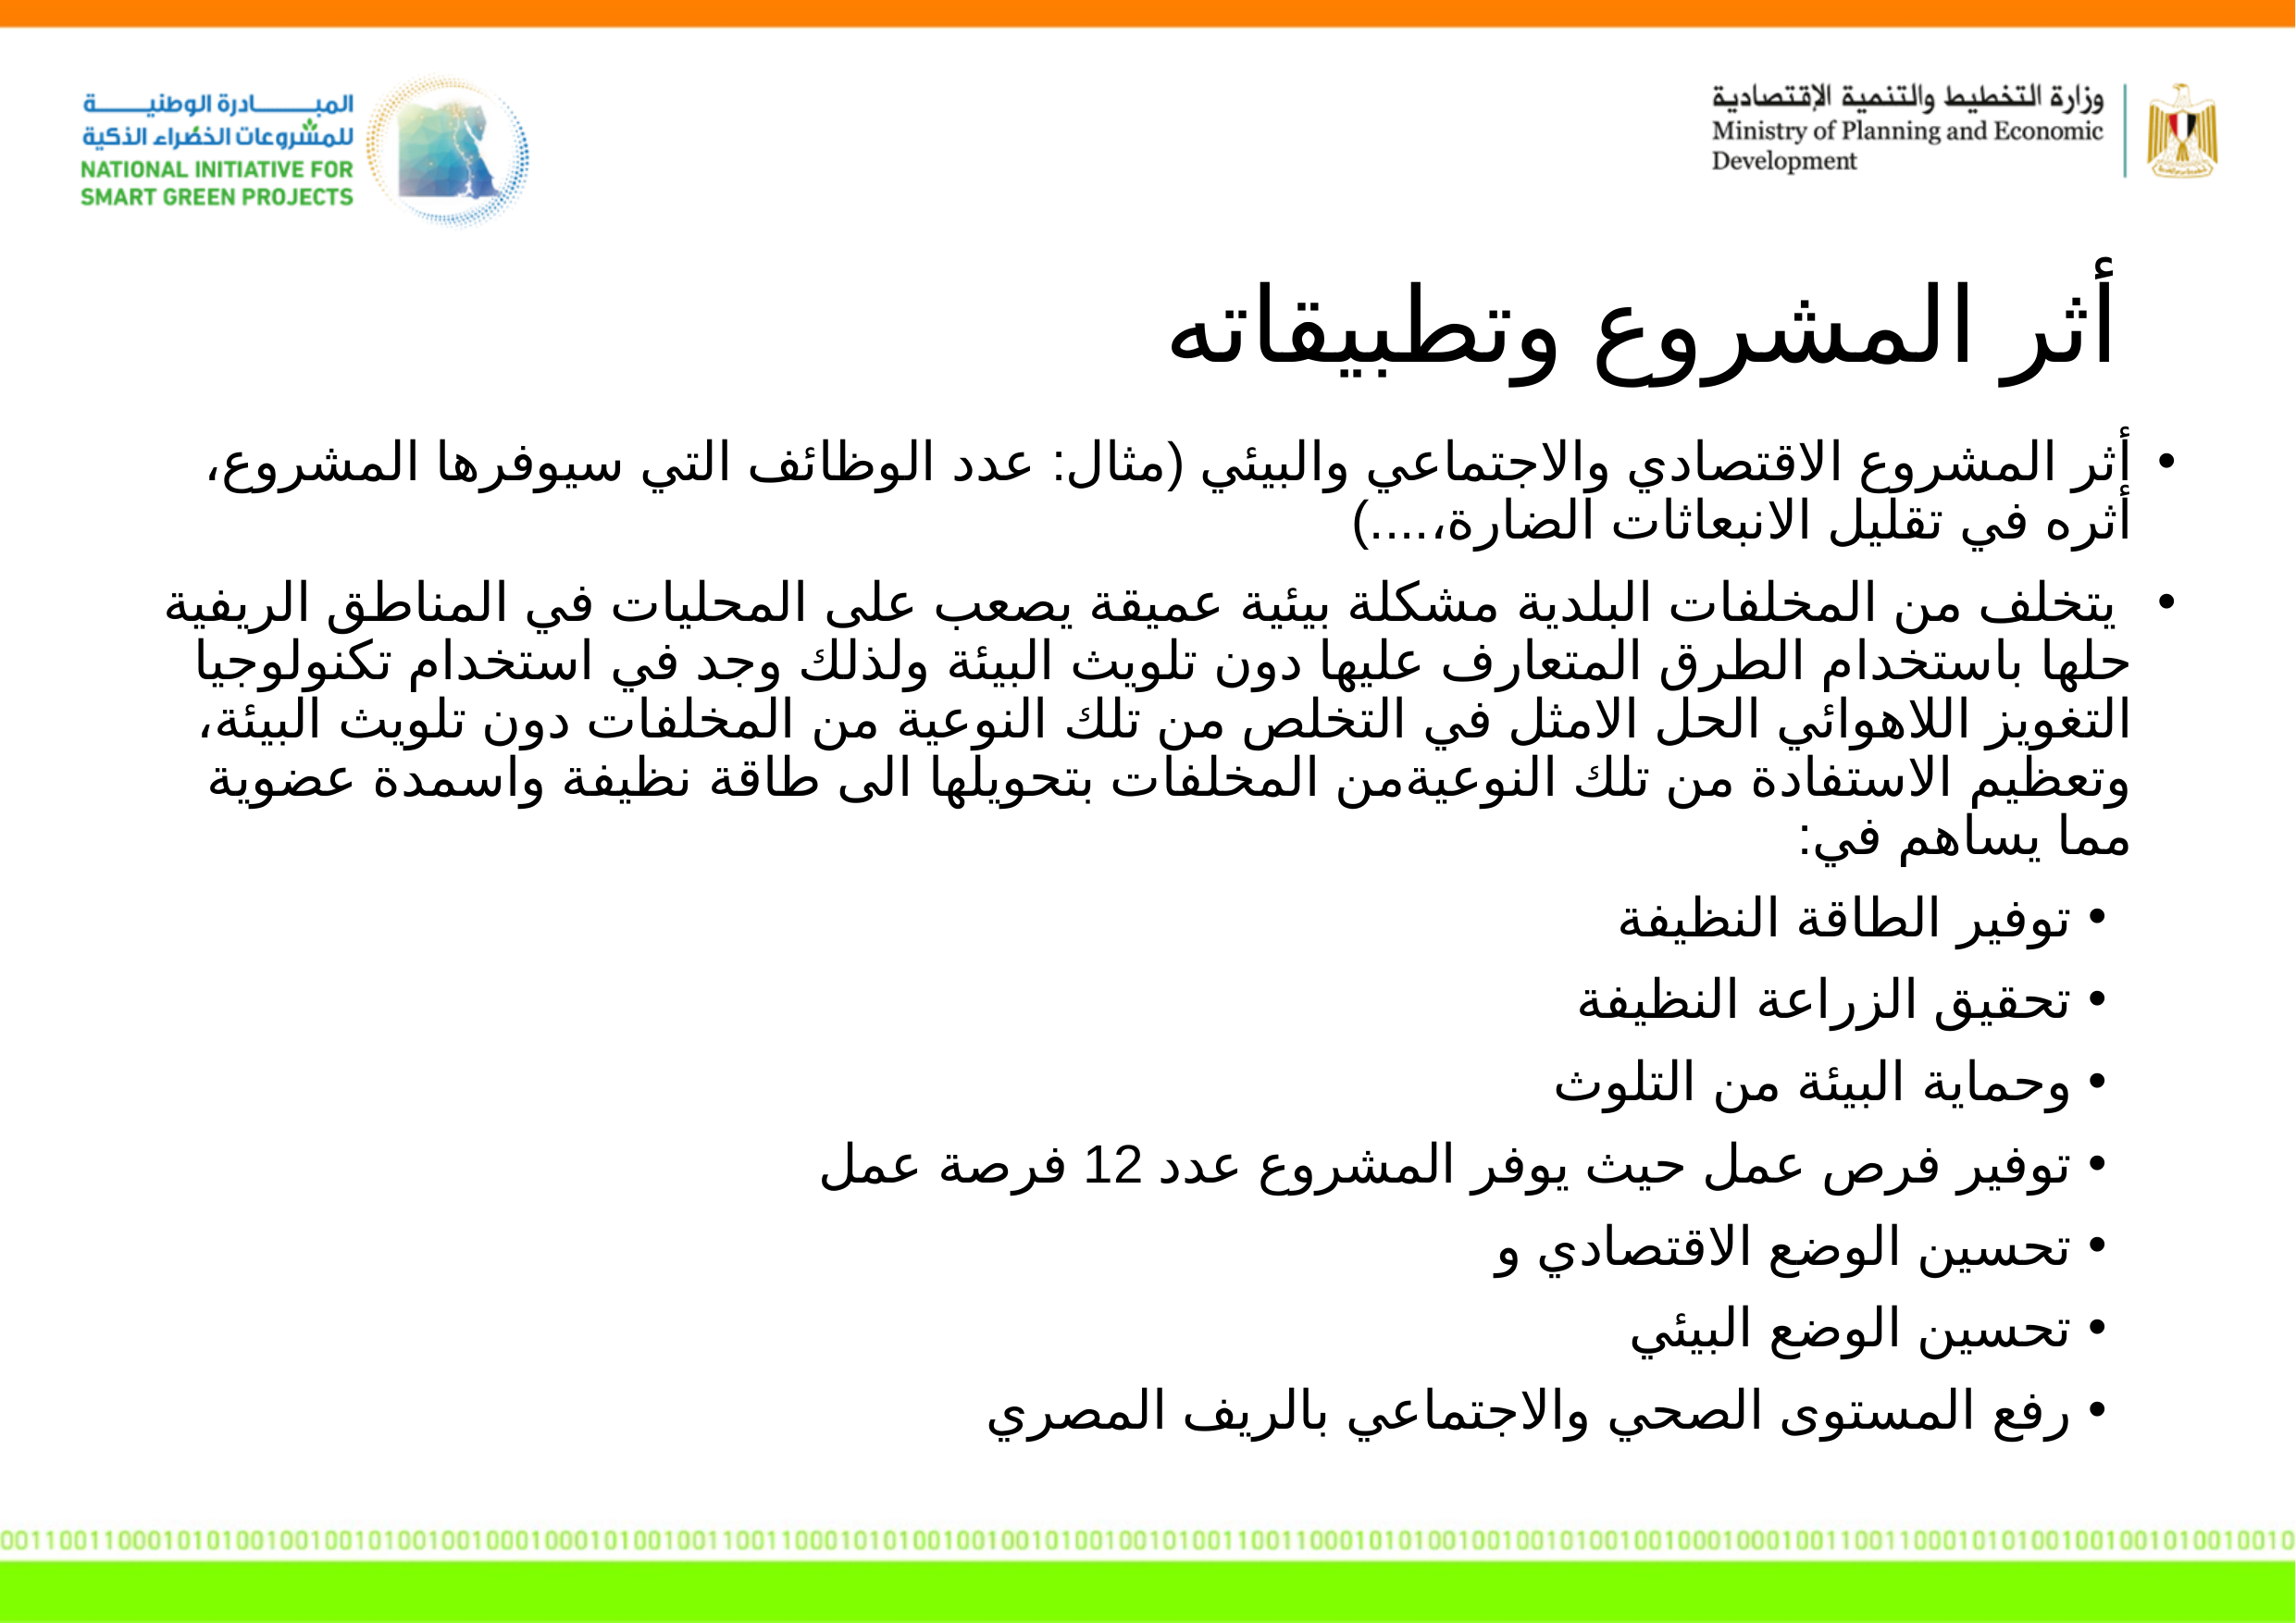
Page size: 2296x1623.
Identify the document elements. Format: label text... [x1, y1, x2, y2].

picture [0, 0, 2296, 1623]
text_box أثر المشروع وتطبيقاته [157, 203, 2138, 426]
text_box أثر المشروع الاقتصادي والاجتماعي والبيئي (مثال: عدد الوظائف التي سيوفرها المشروع، أثره في تقليل الانبعاثات الضارة،....) يتخلف من المخلفات البلدية مشكلة بيئية عميقة يصعب على المحليات في المناطق الريفية حلها باستخدام الطرق المتعارف عليها دون تلويث البيئة ولذلك وجد في استخدام تكنولوجيا التغويز اللاهوائي الحل الامثل في التخلص من تلك النوعية من المخلفات دون تلويث البيئة، وتعظيم الاستفادة من تلك النوعيةمن المخلفات بتحويلها الى طاقة نظيفة واسمدة عضوية مما يساهم في: توفير الطاقة النظيفة تحقيق الزراعة النظيفة وحماية البيئة من التلوث توفير فرص عمل حيث يوفر المشروع عدد 12 فرصة عمل تحسين الوضع الاقتصادي و تحسين الوضع البيئي رفع المستوى الصحي والاجتماعي بالريف المصري [101, 426, 2194, 1420]
